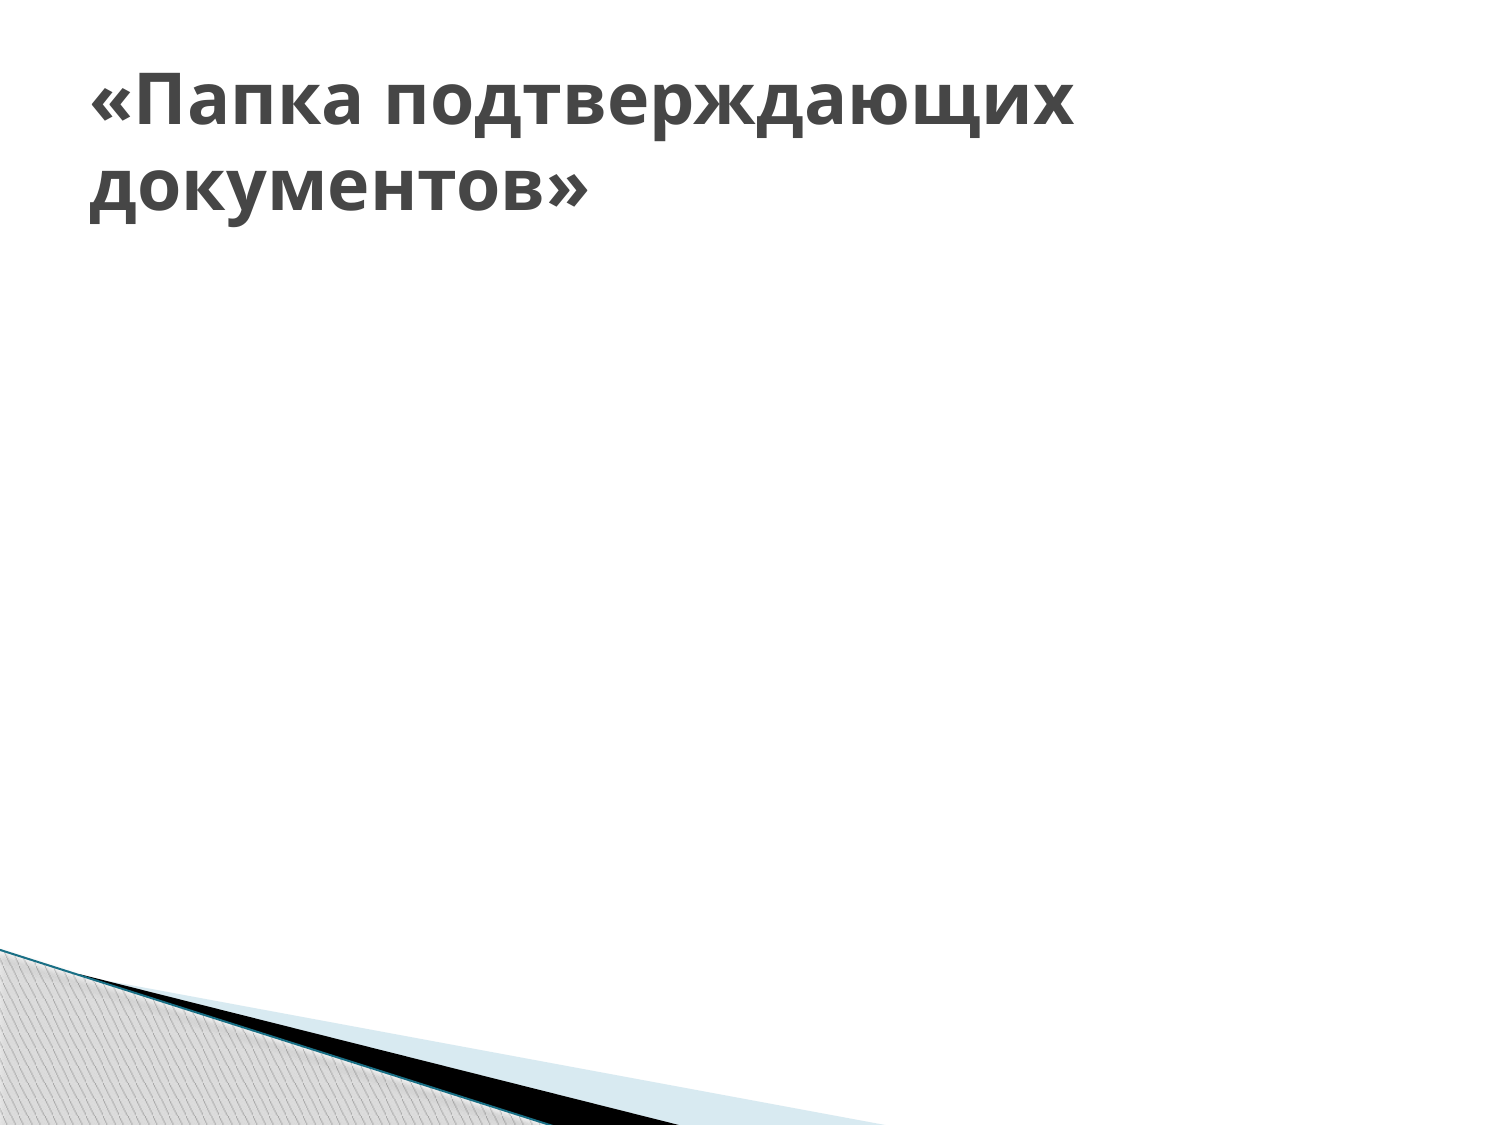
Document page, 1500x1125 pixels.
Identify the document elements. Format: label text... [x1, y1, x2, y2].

title «Папка подтверждающих документов» [75, 45, 1425, 233]
